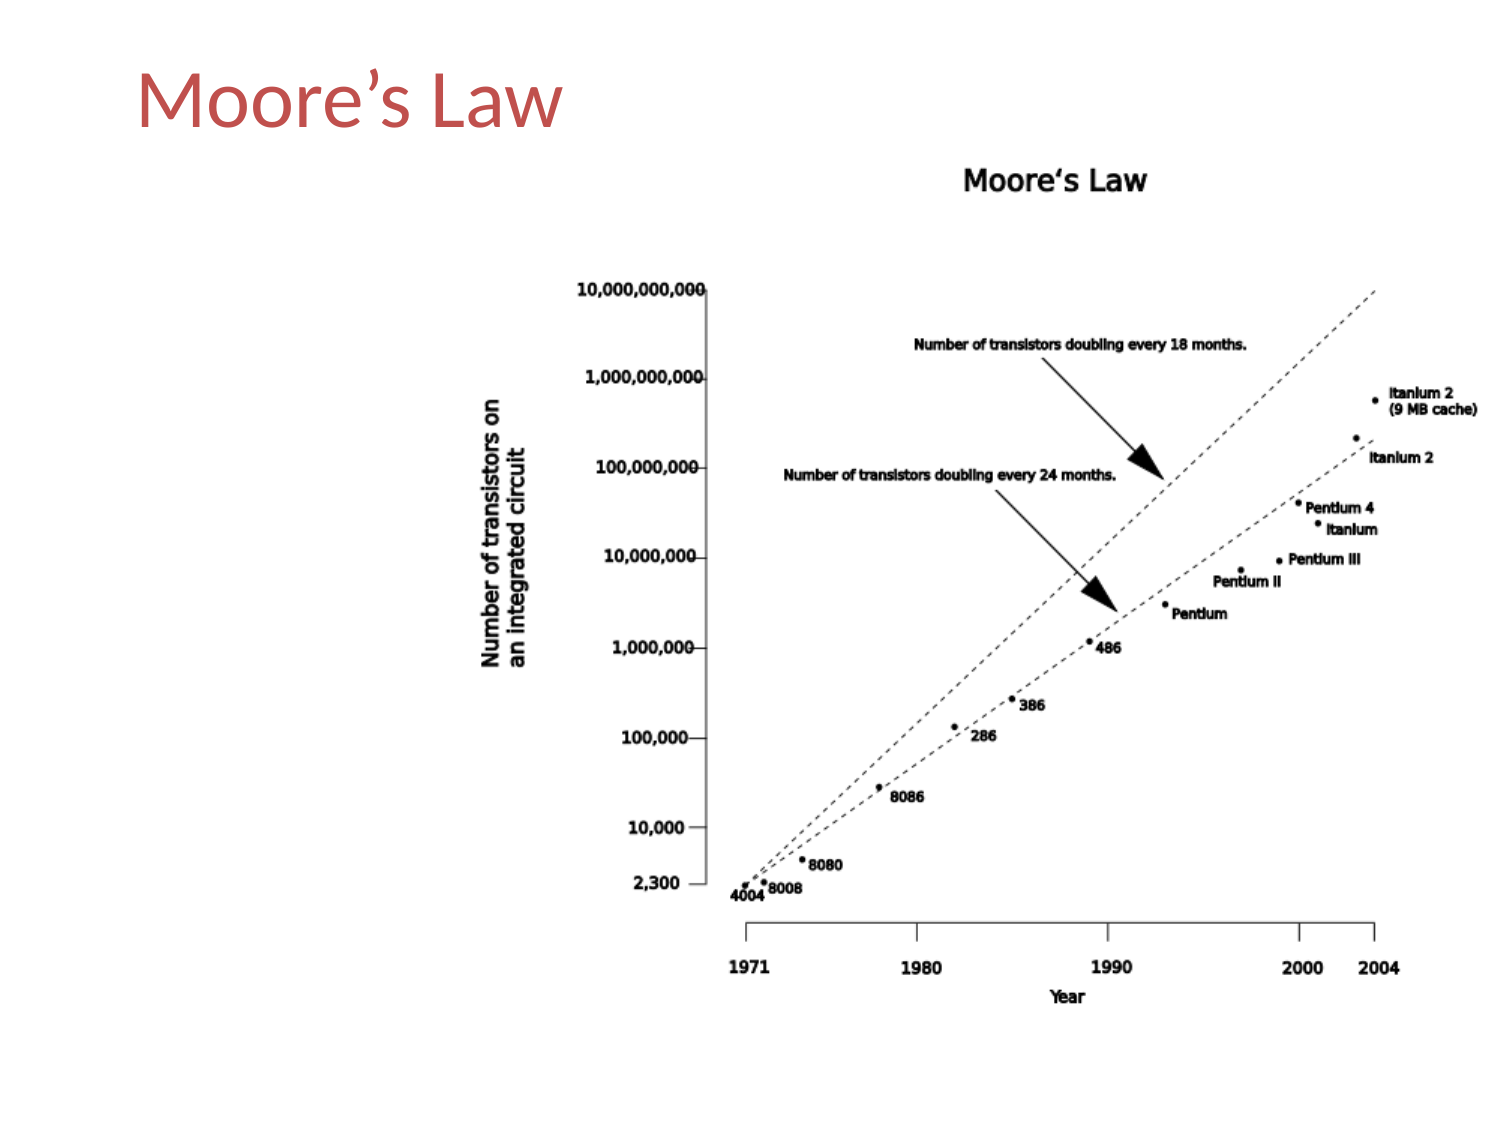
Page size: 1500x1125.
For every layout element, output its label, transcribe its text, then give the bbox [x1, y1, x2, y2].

text_box Moore’s Law [0, 0, 700, 188]
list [449, 138, 1500, 1038]
